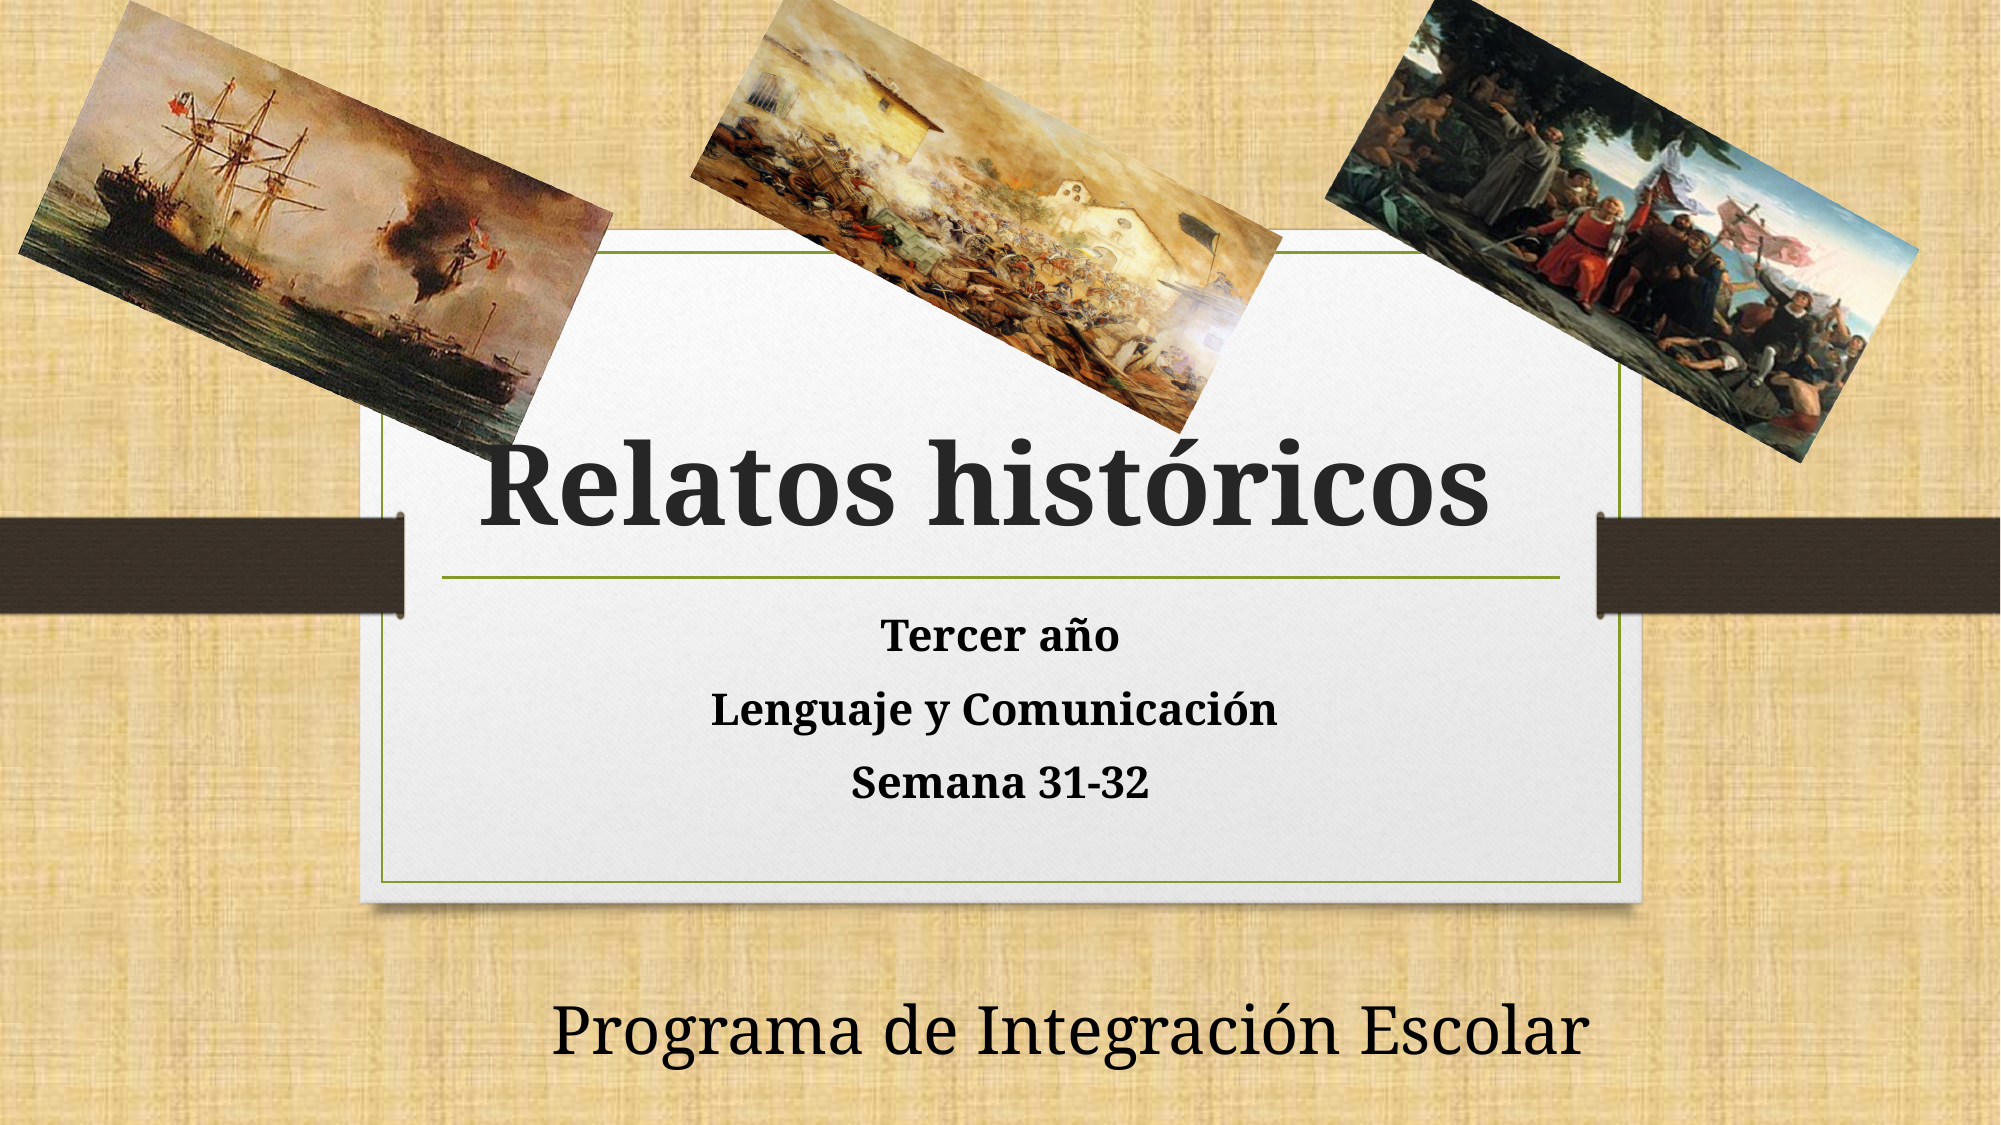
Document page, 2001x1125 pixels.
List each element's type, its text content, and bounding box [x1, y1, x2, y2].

picture [0, 0, 2001, 1125]
title Relatos históricos [441, 306, 1560, 556]
subtitle Tercer año Lenguaje y Comunicación Semana 31-32 [441, 600, 1560, 817]
text_box Programa de Integración Escolar [536, 980, 1622, 1075]
